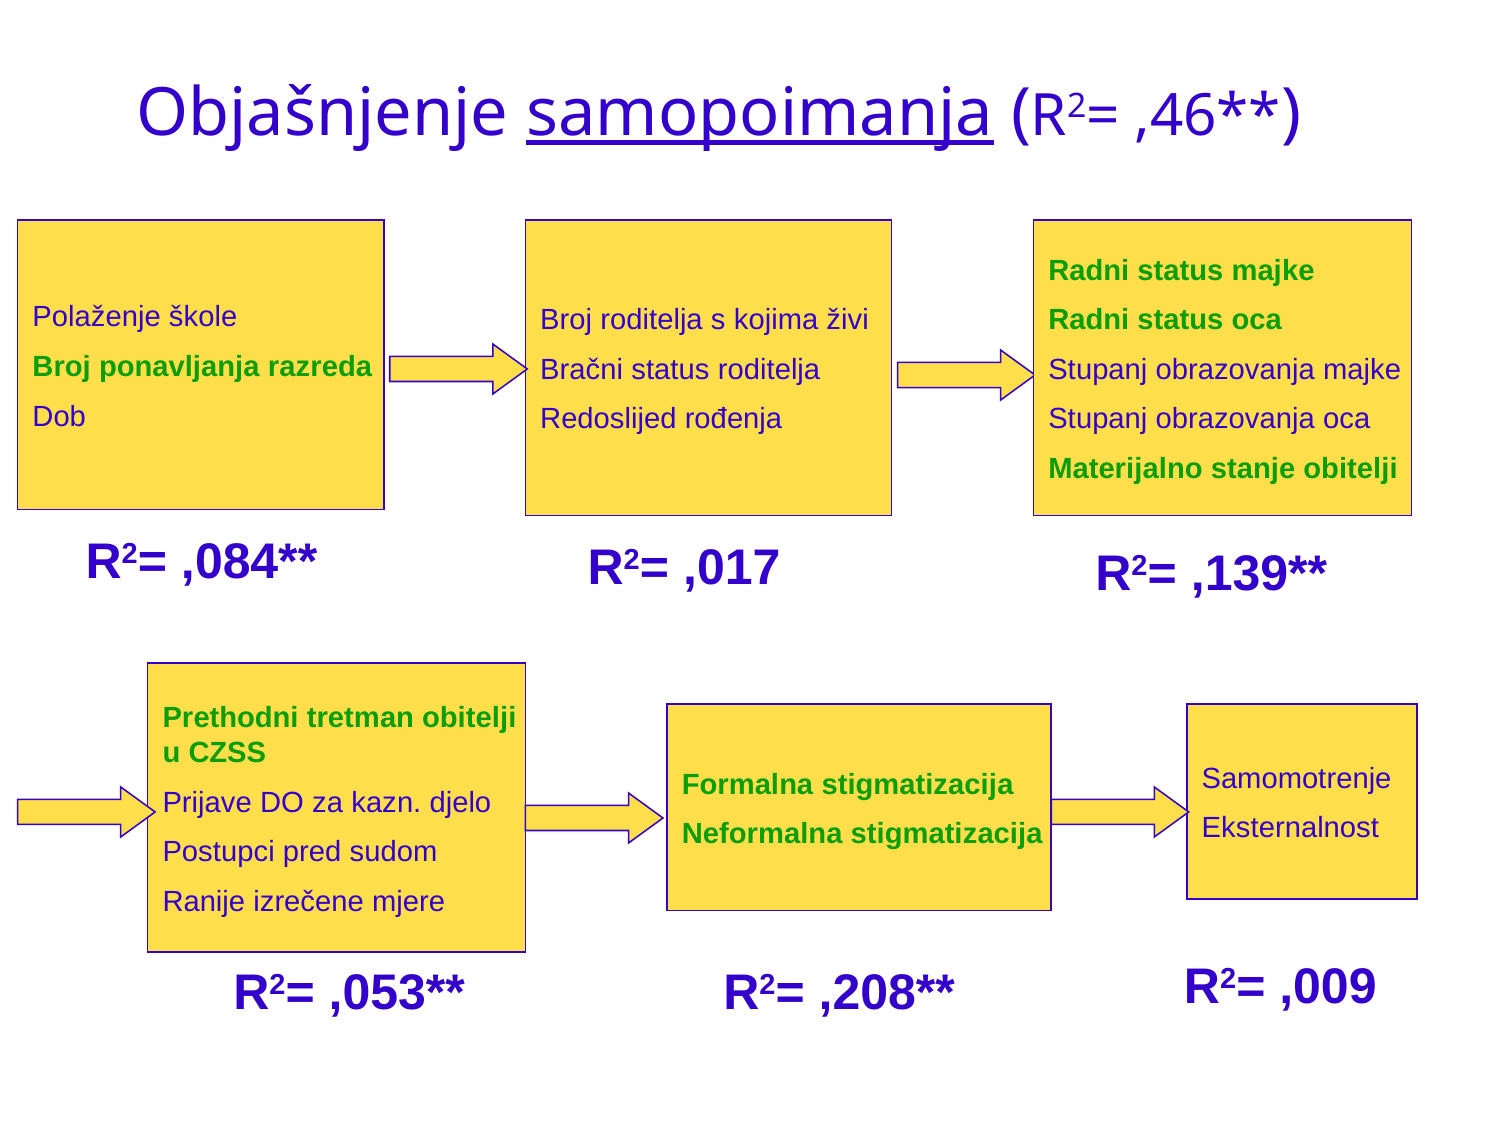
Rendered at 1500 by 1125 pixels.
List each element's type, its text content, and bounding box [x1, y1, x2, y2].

text_box Polaženje škole Broj ponavljanja razreda Dob [17, 220, 384, 510]
text_box Formalna stigmatizacija Neformalna stigmatizacija [667, 704, 1052, 911]
text_box [1051, 786, 1189, 837]
text_box R2= ,009 [1169, 946, 1445, 1022]
text_box Broj roditelja s kojima živi Bračni status roditelja Redoslijed rođenja [525, 220, 892, 516]
text_box [389, 343, 528, 395]
text_box Radni status majke Radni status oca Stupanj obrazovanja majke Stupanj obrazovanja oca Materijalno stanje obitelji [1033, 220, 1412, 516]
text_box R2= ,017 [572, 527, 848, 602]
text_box Samomotrenje Eksternalnost [1186, 704, 1418, 899]
text_box [17, 786, 156, 837]
text_box [525, 792, 663, 844]
text_box Prethodni tretman obitelji u CZSS Prijave DO za kazn. djelo Postupci pred sudom Ranije izrečene mjere [147, 663, 526, 953]
text_box R2= ,208** [708, 952, 984, 1027]
text_box [897, 350, 1033, 401]
title Objašnjenje samopoimanja (R2= ,46**) [53, 62, 1338, 155]
text_box R2= ,139** [1080, 533, 1353, 608]
text_box R2= ,053** [218, 952, 494, 1027]
text_box R2= ,084** [70, 521, 346, 596]
